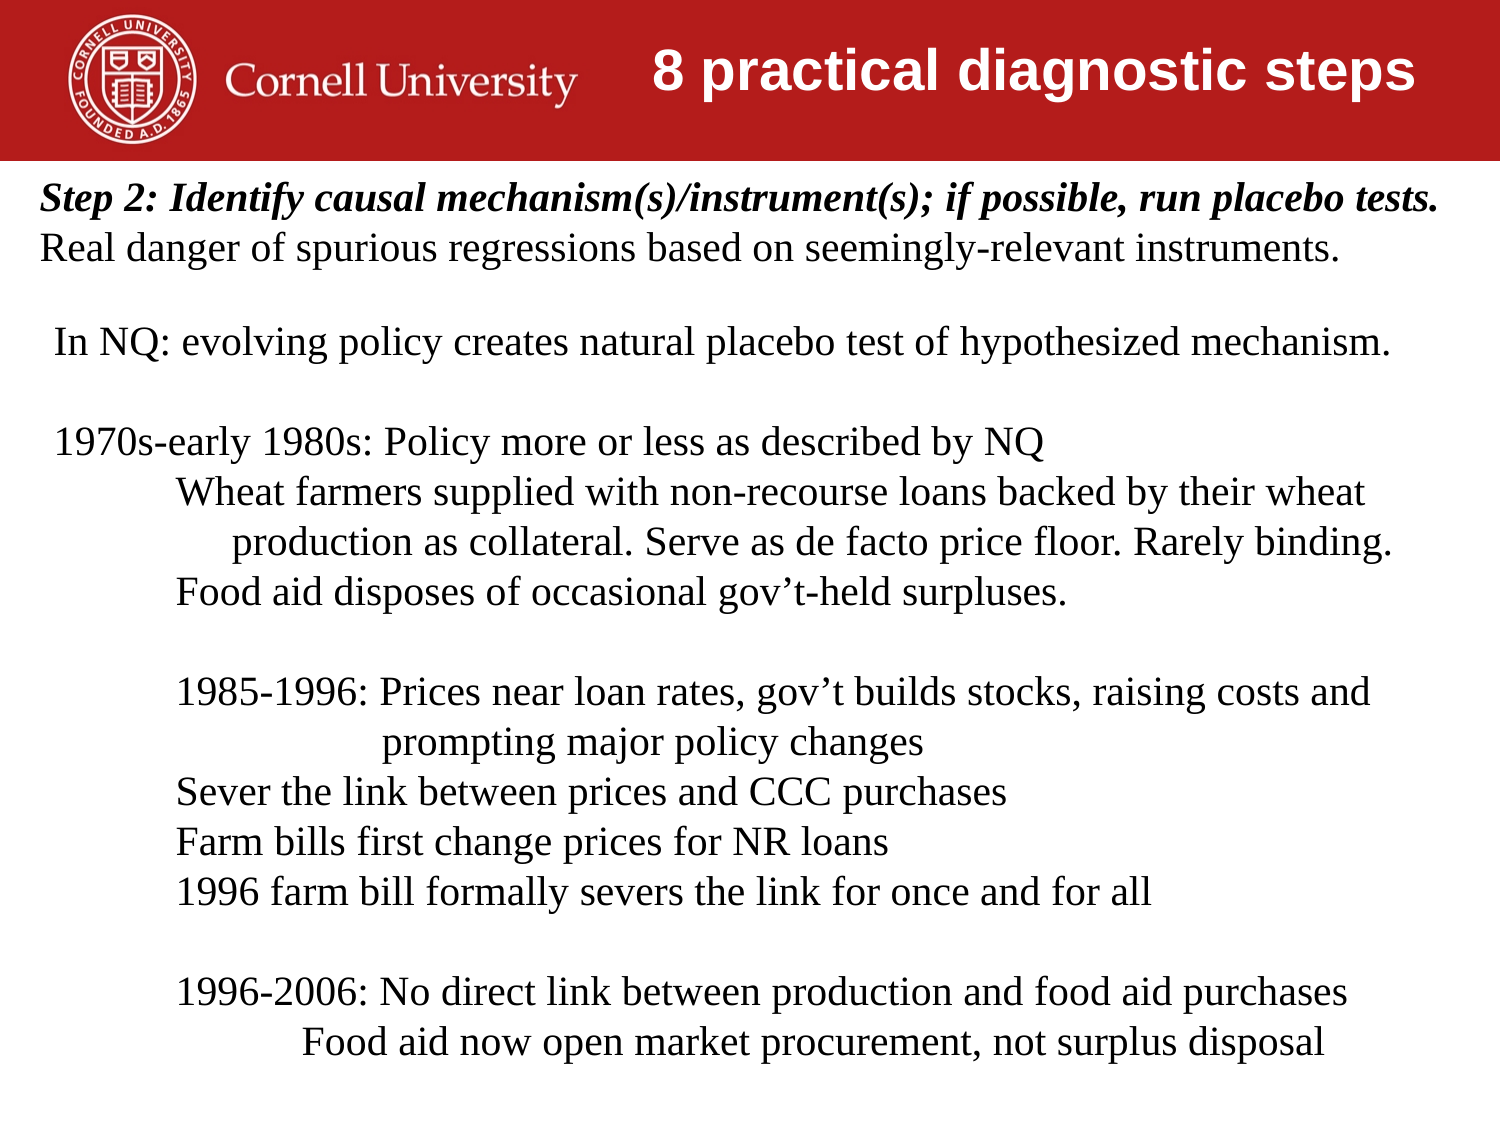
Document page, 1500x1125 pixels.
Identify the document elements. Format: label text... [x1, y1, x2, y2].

text_box Step 2: Identify causal mechanism(s)/instrument(s); if possible, run placebo tests. Real danger of spurious regressions based on seemingly-relevant instruments. [24, 162, 1474, 338]
text_box [0, 0, 1500, 75]
picture [0, 75, 1500, 161]
text_box In NQ: evolving policy creates natural placebo test of hypothesized mechanism. 1970s-early 1980s: Policy more or less as described by NQ Wheat farmers supplied with non-recourse loans backed by their wheat production as collateral. Serve as de facto price floor. Rarely binding. Food aid disposes of occasional gov’t-held surpluses. 1985-1996: Prices near loan rates, gov’t builds stocks, raising costs and prompting major policy changes Sever the link between prices and CCC purchases Farm bills first change prices for NR loans 1996 farm bill formally severs the link for once and for all 1996-2006: No direct link between production and food aid purchases Food aid now open market procurement, not surplus disposal [38, 306, 1425, 1072]
text_box 8 practical diagnostic steps [637, 75, 1475, 110]
